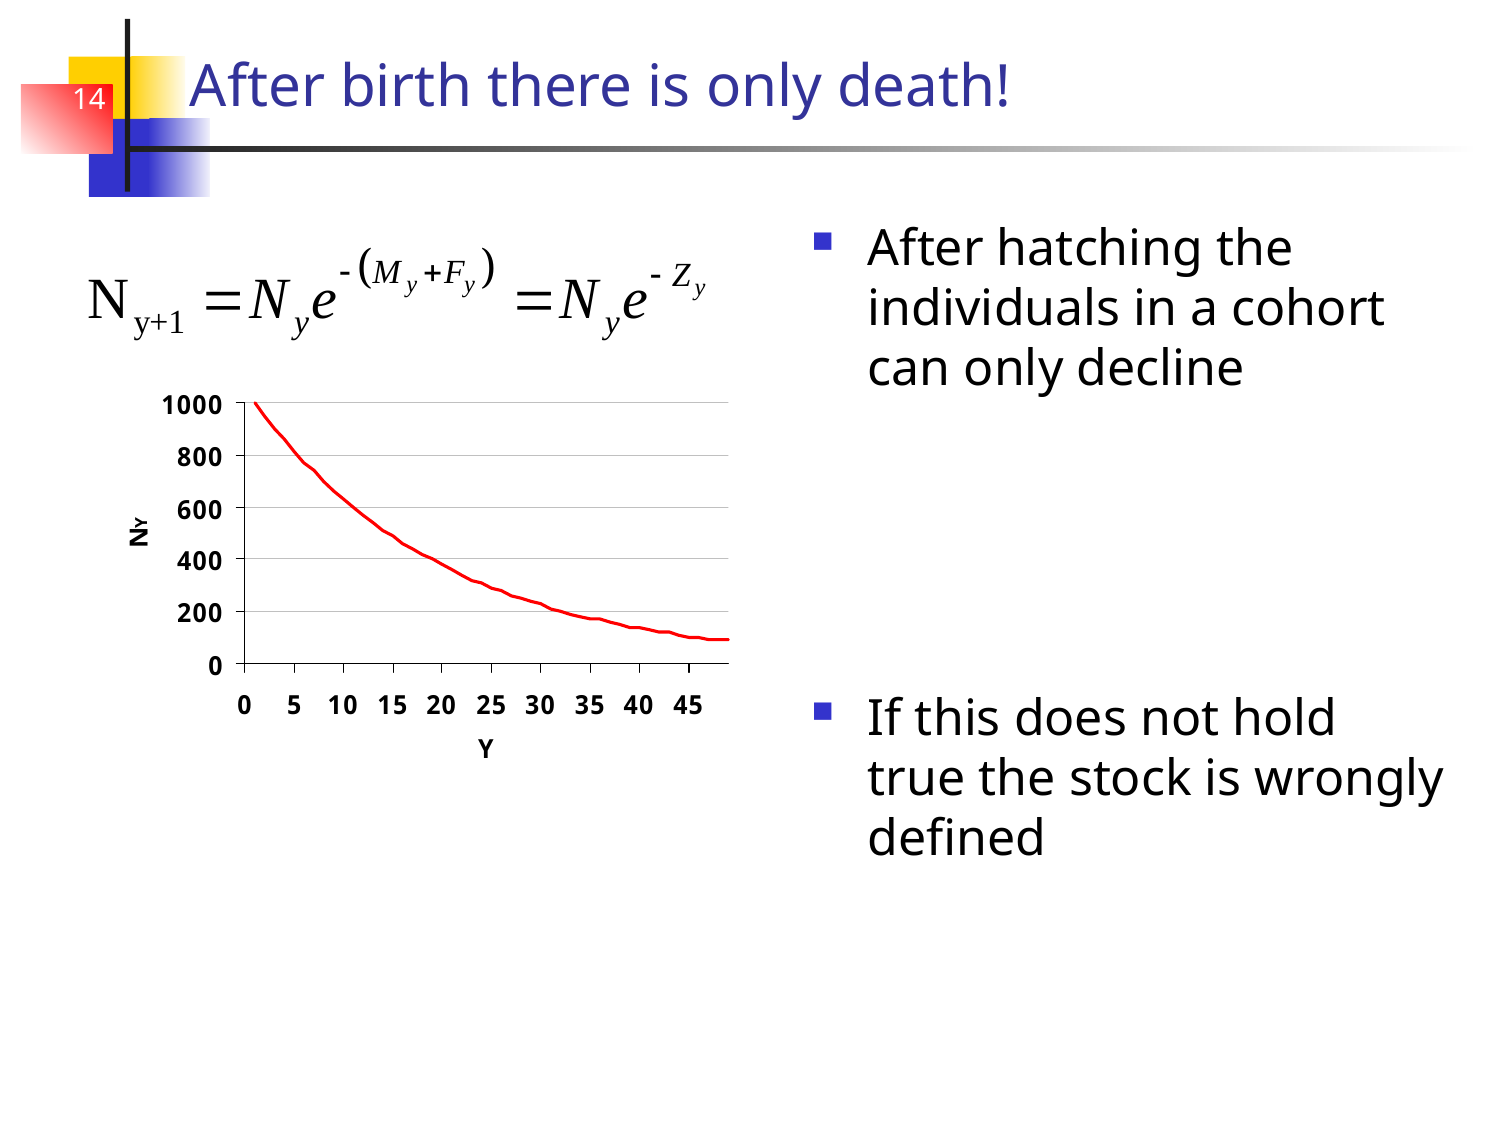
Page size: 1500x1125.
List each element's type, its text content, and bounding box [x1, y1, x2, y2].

list After hatching the individuals in a cohort can only decline If this does not hold true the stock is wrongly defined [796, 208, 1463, 1063]
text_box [100, 364, 766, 788]
slide_number 14 [8, 77, 121, 128]
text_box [82, 243, 715, 346]
title After birth there is only death! [174, 31, 1468, 126]
